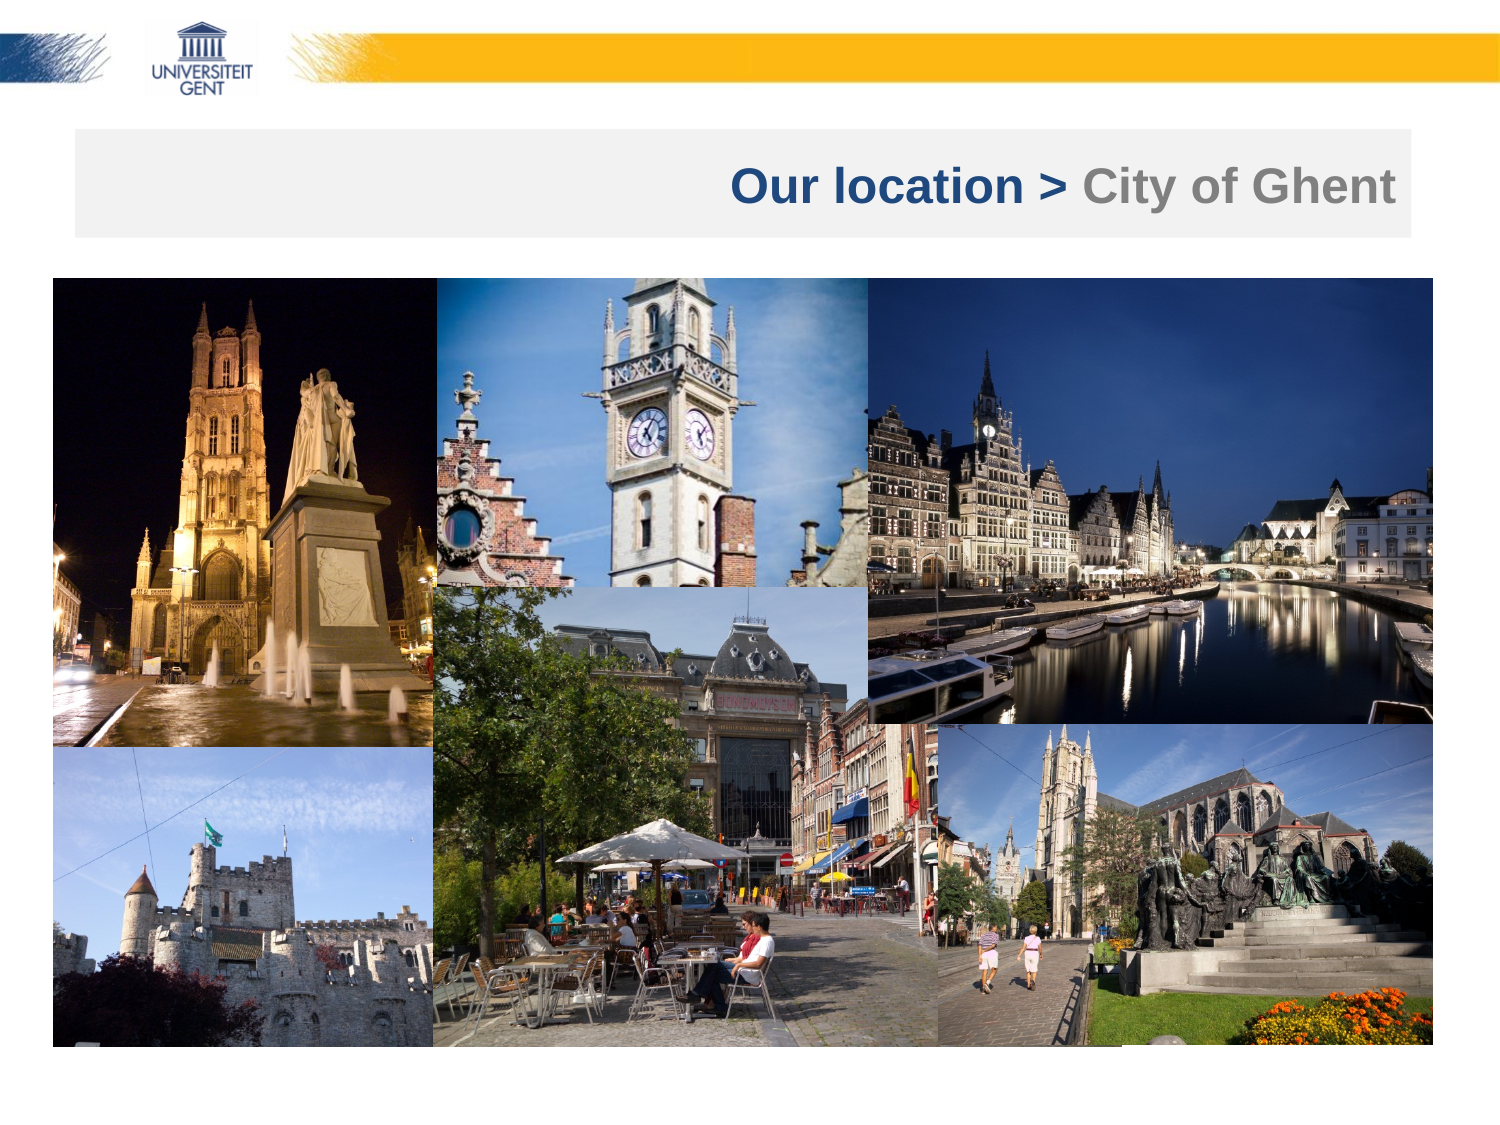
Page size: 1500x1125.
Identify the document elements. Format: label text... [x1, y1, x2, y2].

title Our location > City of Ghent [73, 127, 1414, 240]
picture [52, 278, 1434, 1048]
picture [0, 20, 1500, 122]
